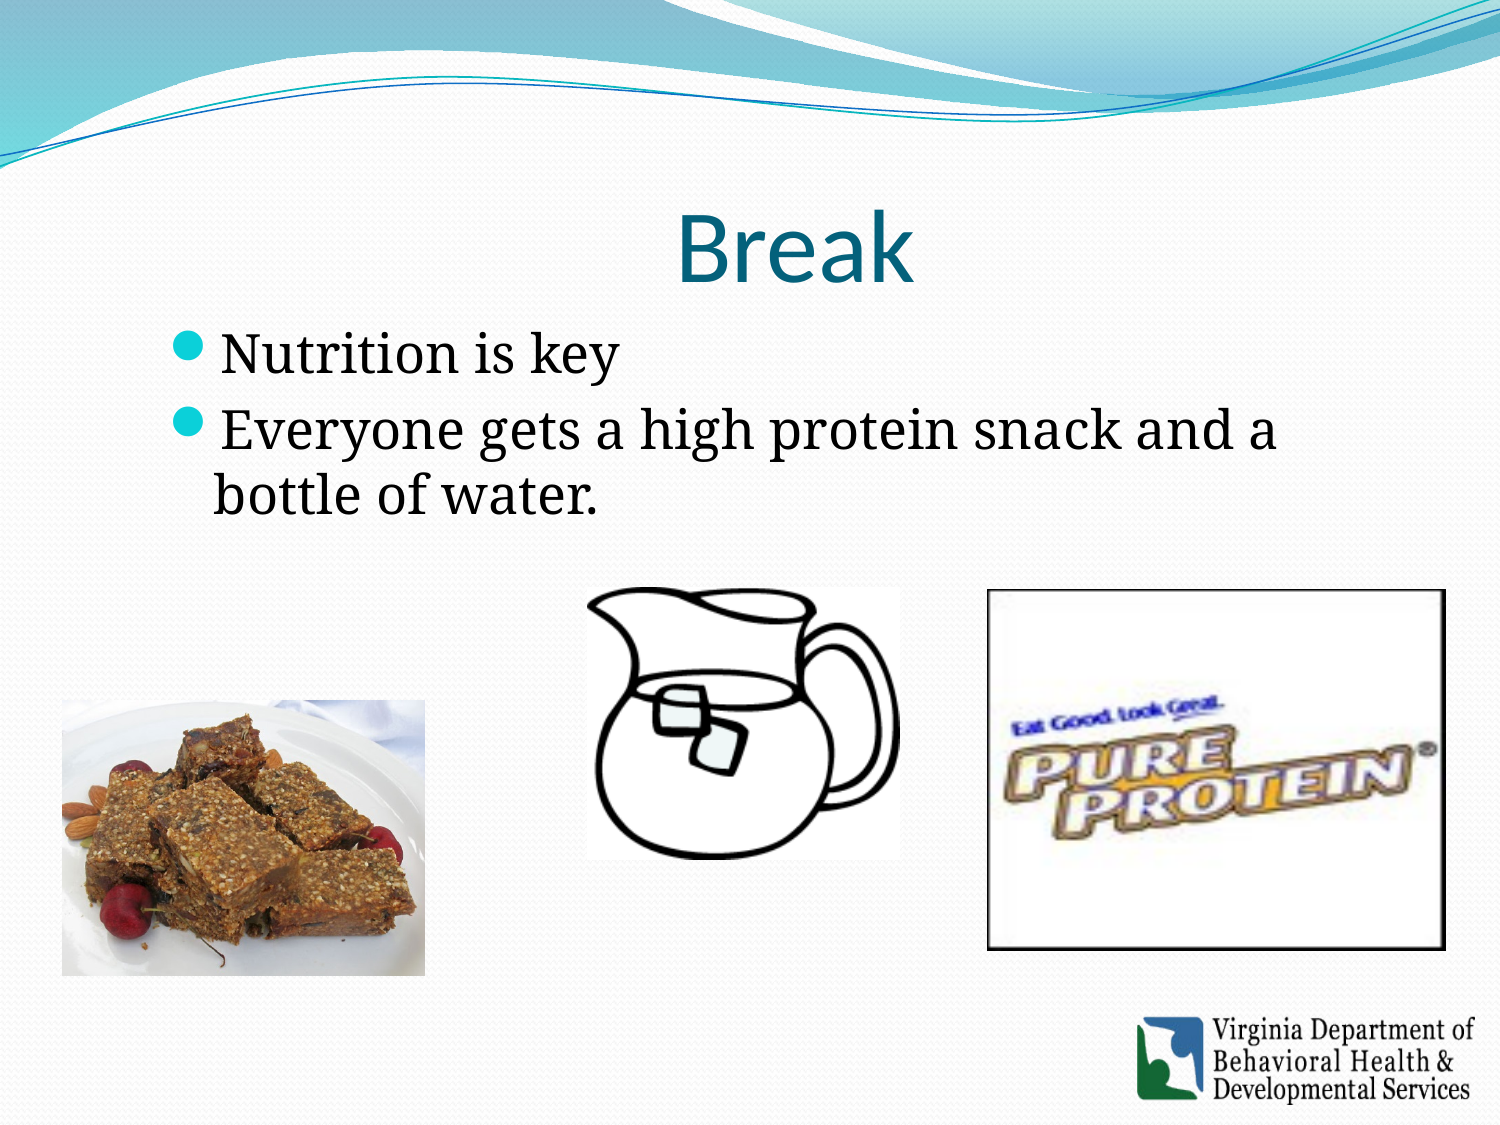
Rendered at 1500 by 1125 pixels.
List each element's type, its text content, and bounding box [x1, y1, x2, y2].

list Nutrition is key Everyone gets a high protein snack and a bottle of water. [154, 312, 1400, 1035]
picture [987, 589, 1446, 951]
title Break [75, 115, 1425, 303]
picture [62, 700, 426, 977]
picture [1137, 1014, 1476, 1105]
picture [587, 587, 901, 860]
